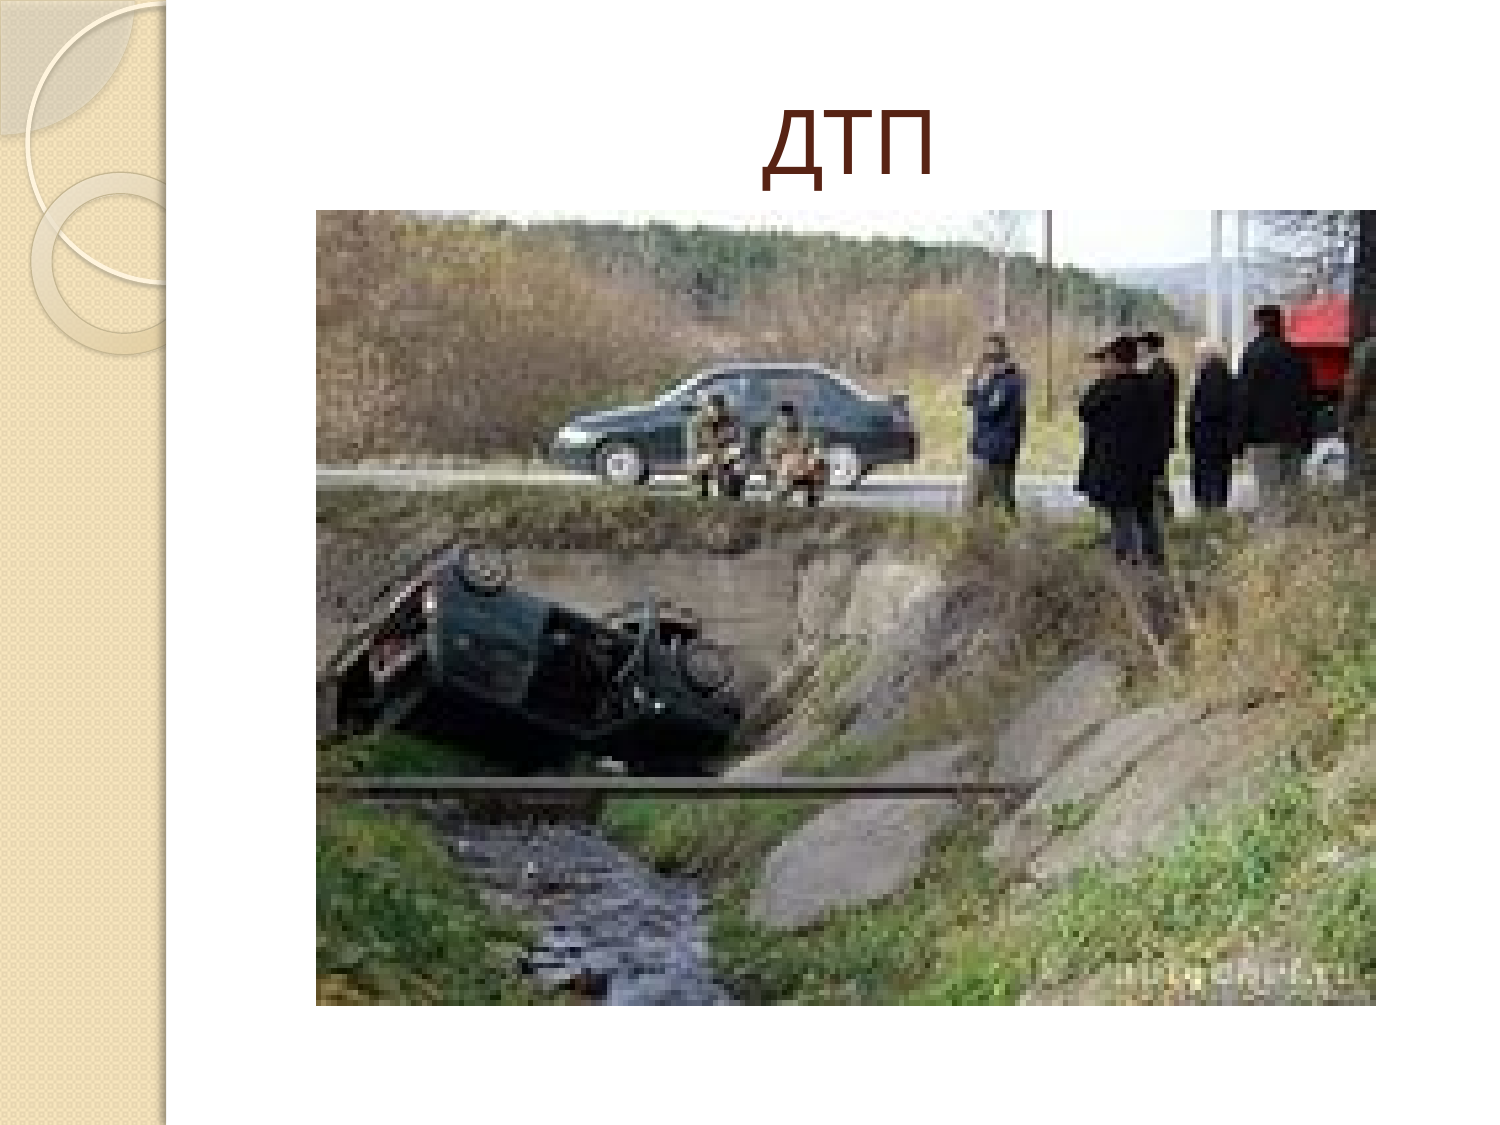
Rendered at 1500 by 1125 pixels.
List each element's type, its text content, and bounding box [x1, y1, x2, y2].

title ДТП [235, 45, 1466, 233]
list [316, 210, 1377, 1006]
